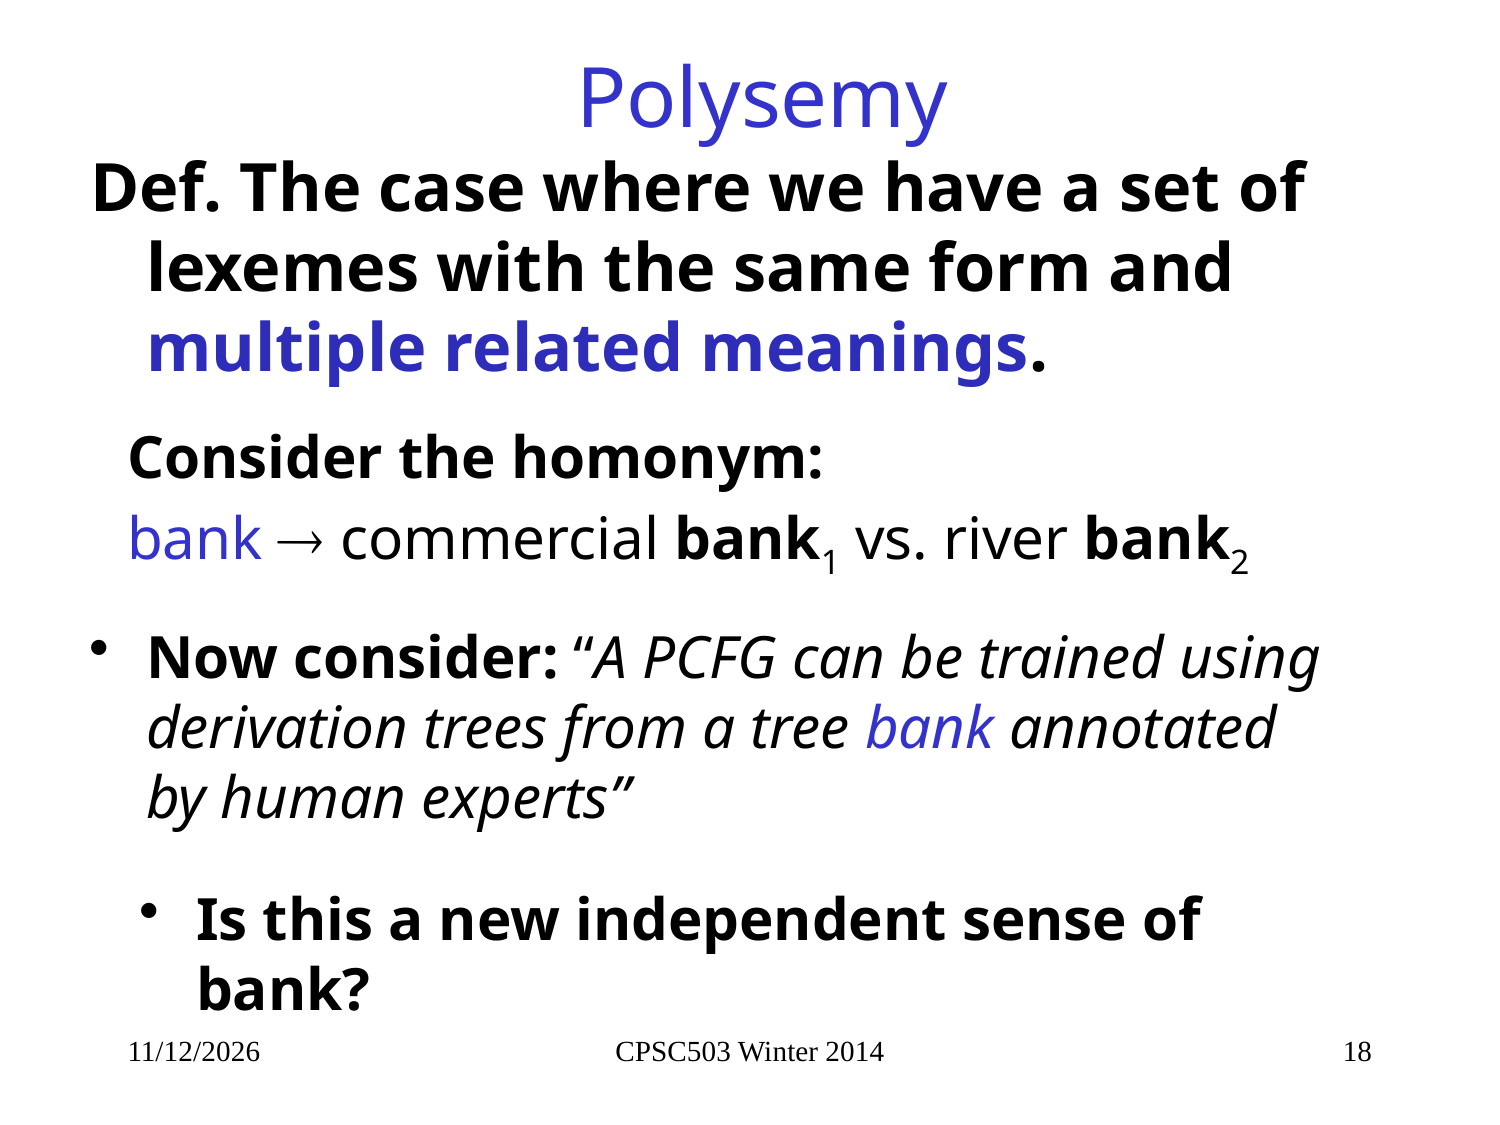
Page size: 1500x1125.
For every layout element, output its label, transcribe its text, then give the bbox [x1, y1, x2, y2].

footer CPSC503 Winter 2014 [512, 1024, 988, 1101]
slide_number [112, 1024, 426, 1101]
list Def. The case where we have a set of lexemes with the same form and multiple related meanings. [74, 137, 1413, 413]
title Polysemy [124, 0, 1401, 137]
text_box Consider the homonym: bank  commercial bank1 vs. river bank2 [112, 412, 1388, 575]
text_box Now consider: “A PCFG can be trained using derivation trees from a tree bank annotated by human experts” [74, 612, 1350, 775]
slide_number 18 [1074, 1024, 1388, 1101]
text_box Is this a new independent sense of bank? [124, 875, 1400, 975]
